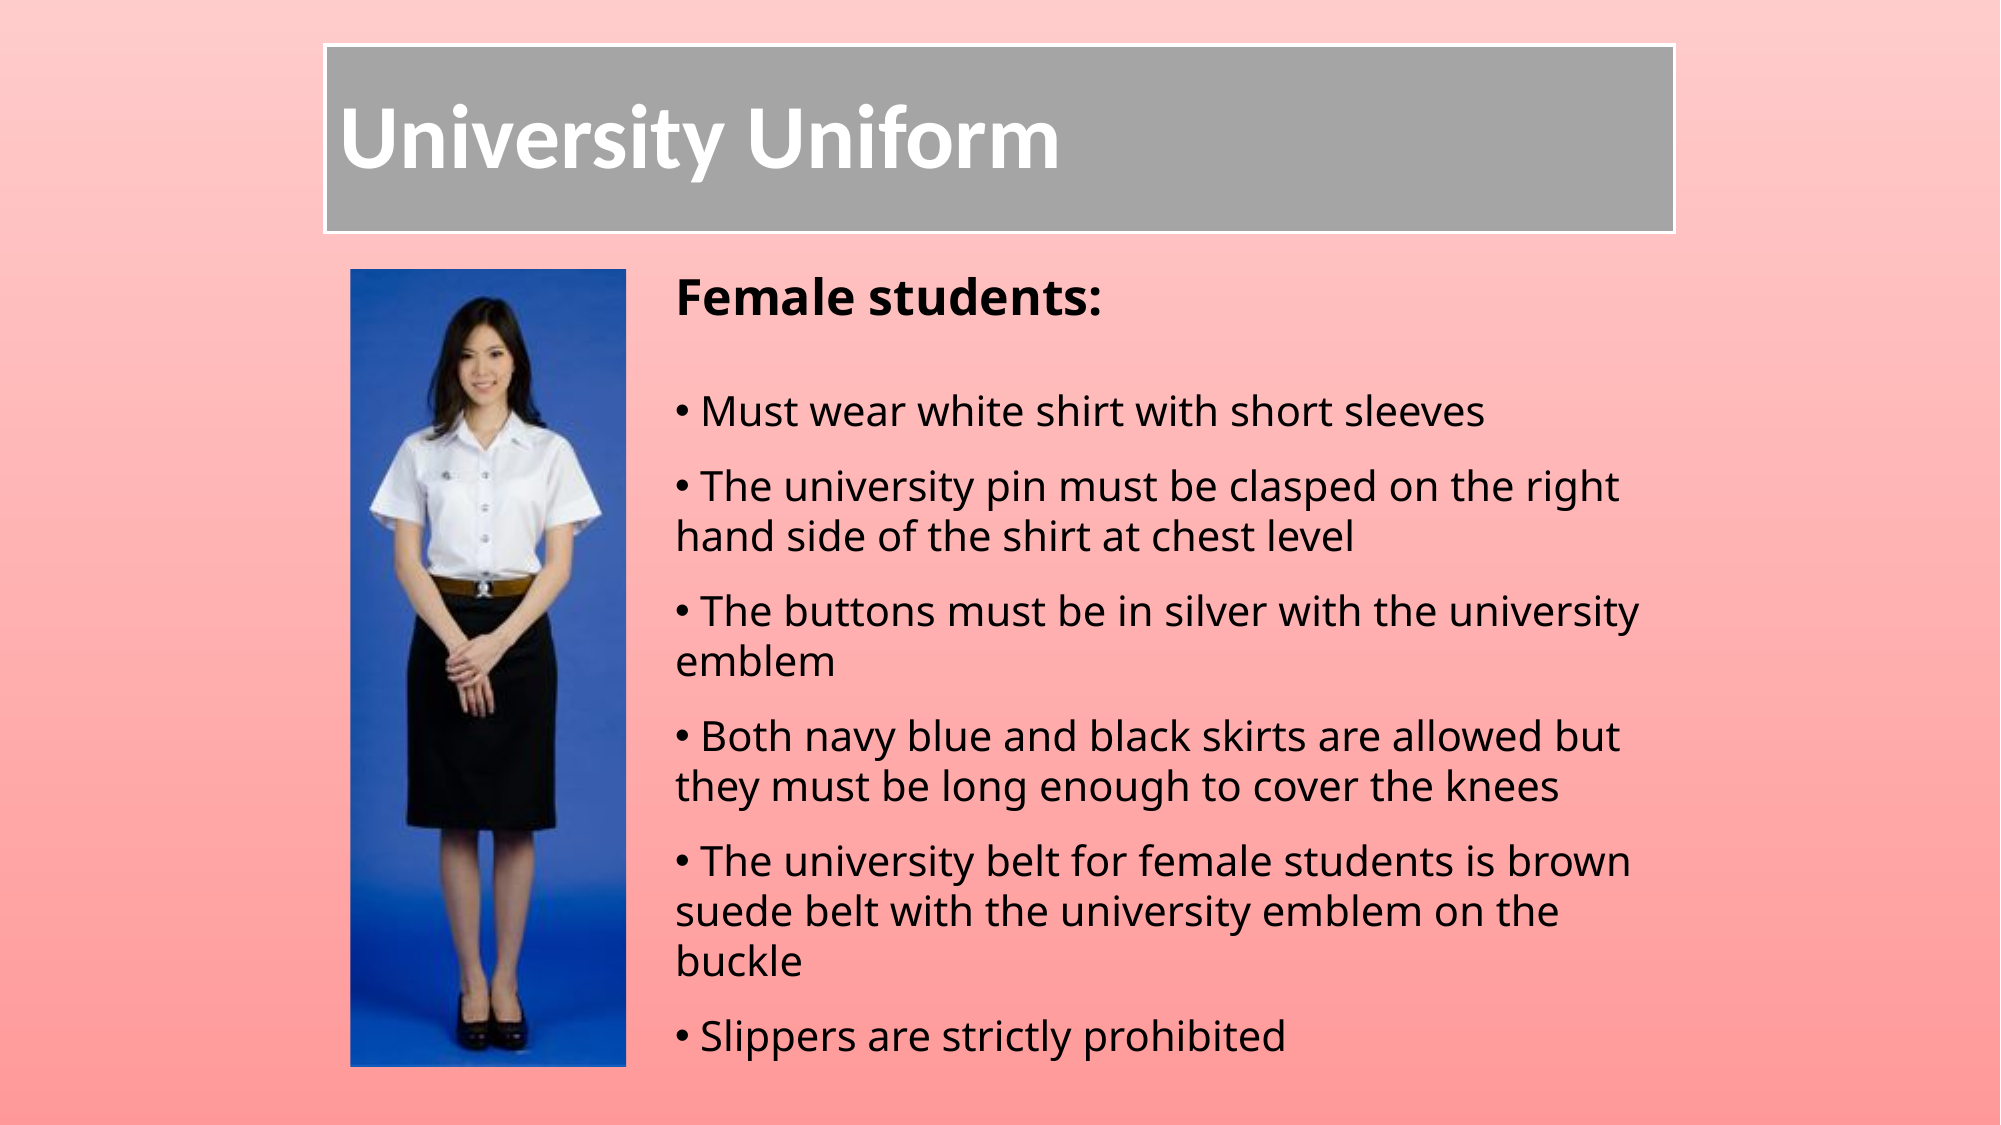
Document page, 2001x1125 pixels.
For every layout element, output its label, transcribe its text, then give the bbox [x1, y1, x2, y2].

text_box Female students: Must wear white shirt with short sleeves The university pin must be clasped on the right hand side of the shirt at chest level The buttons must be in silver with the university emblem Both navy blue and black skirts are allowed but they must be long enough to cover the knees The university belt for female students is brown suede belt with the university emblem on the buckle Slippers are strictly prohibited [660, 257, 1688, 1068]
title University Uniform [323, 43, 1676, 234]
picture [350, 269, 627, 1067]
